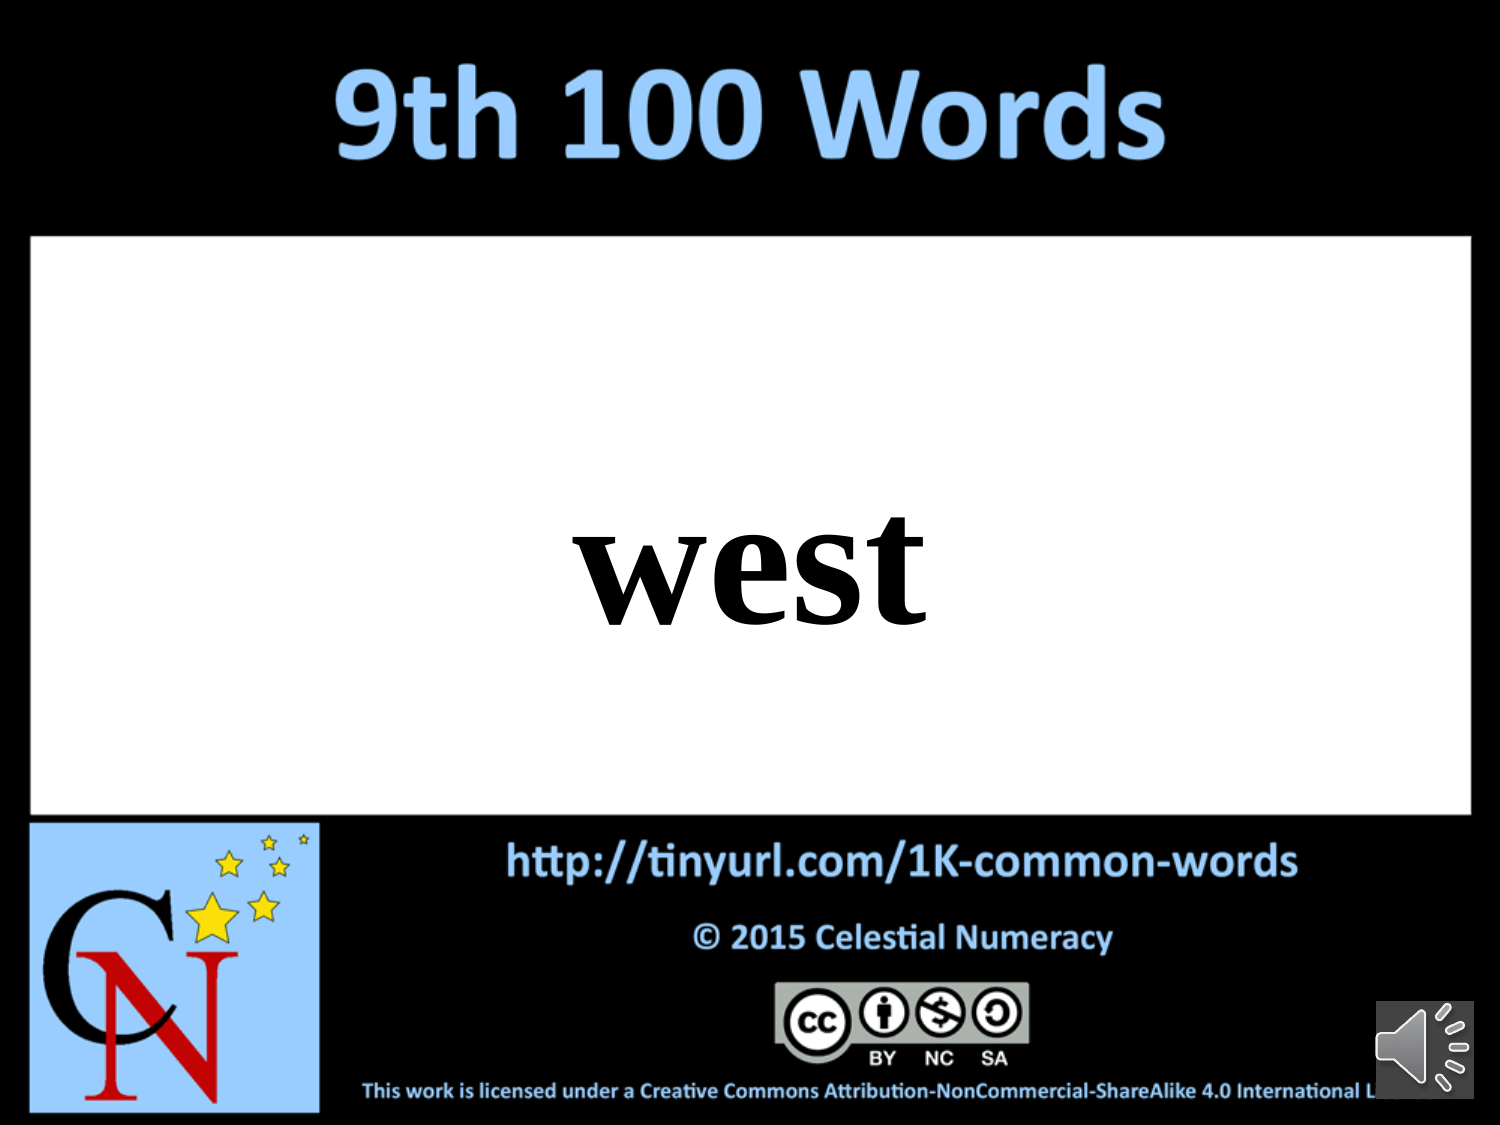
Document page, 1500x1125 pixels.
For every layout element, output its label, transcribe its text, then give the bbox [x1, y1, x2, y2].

title west [103, 453, 1397, 672]
picture [0, 0, 1500, 1125]
